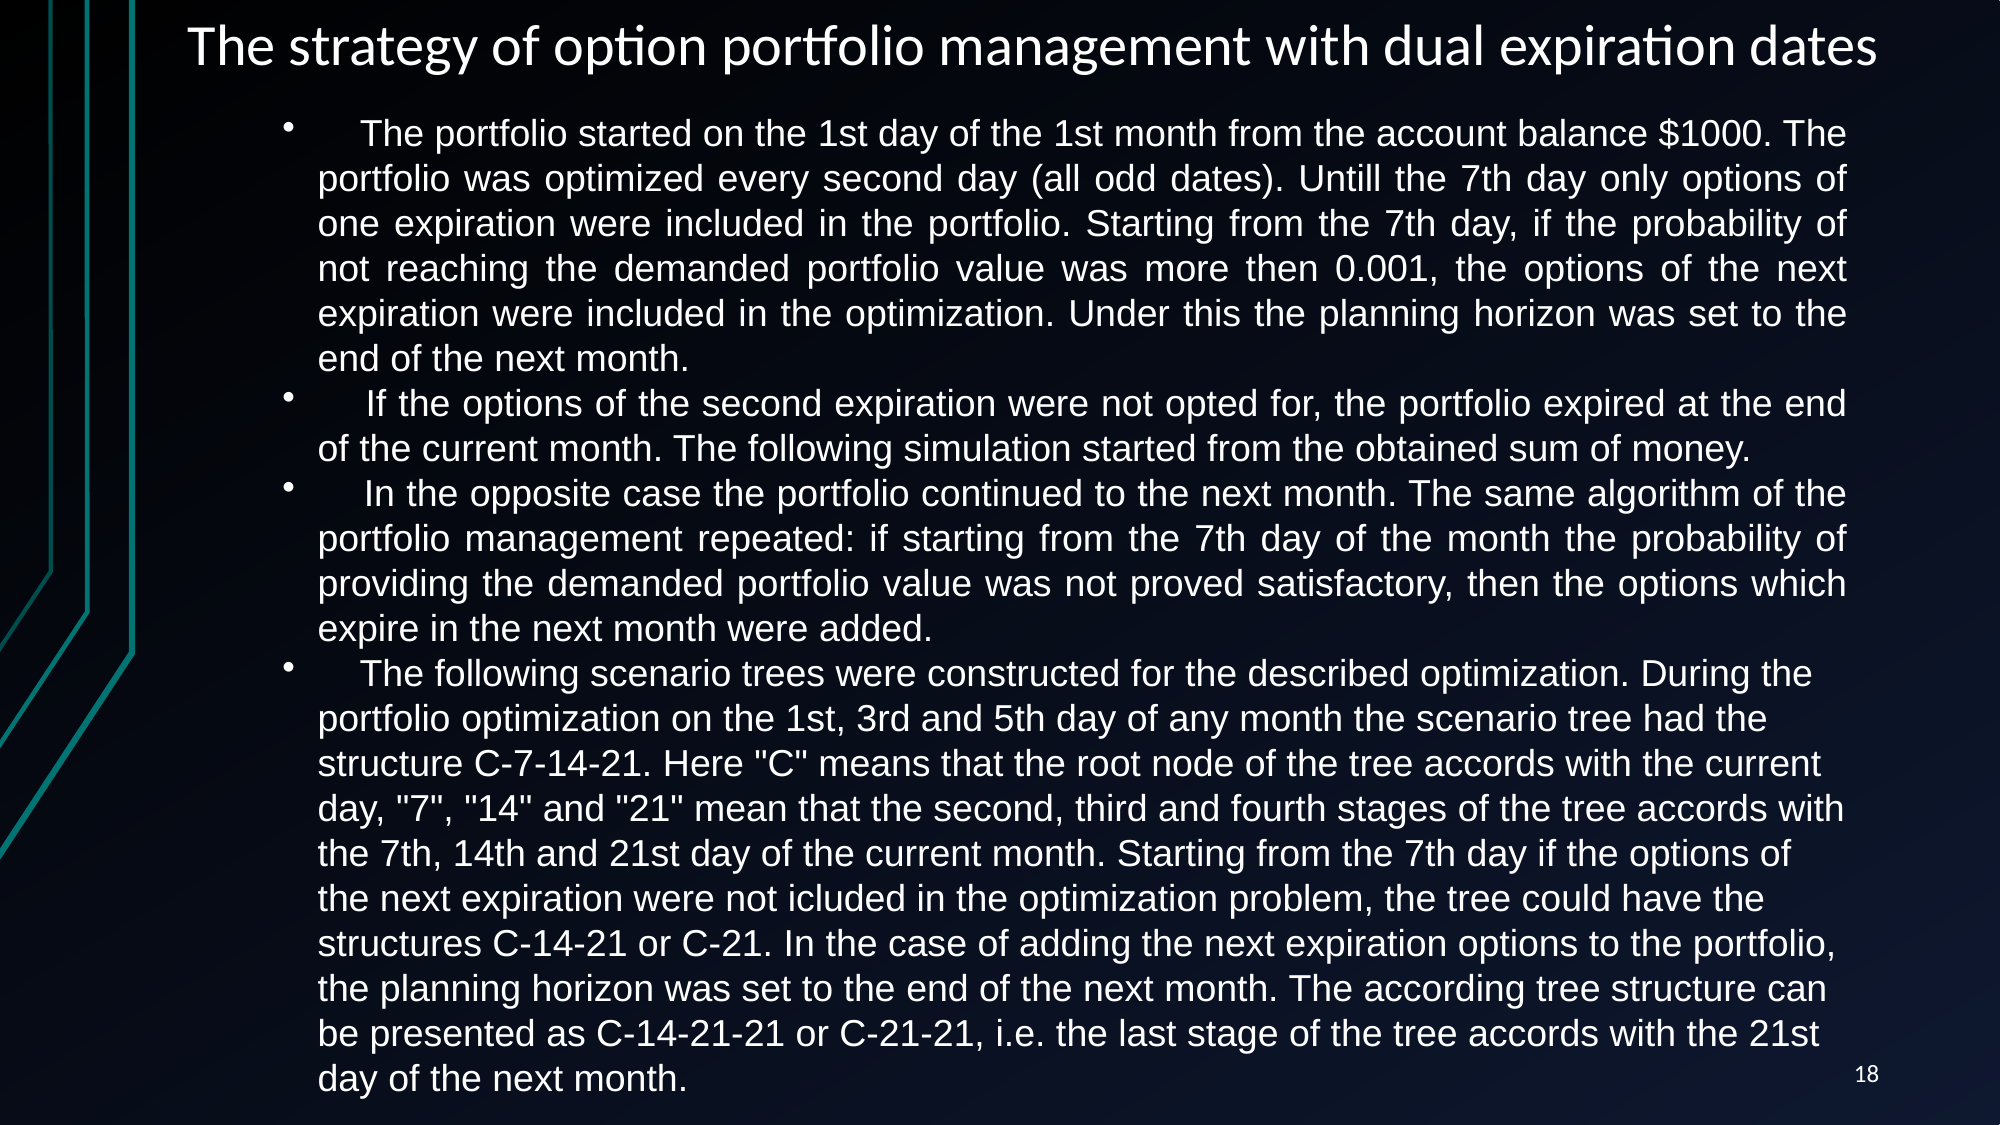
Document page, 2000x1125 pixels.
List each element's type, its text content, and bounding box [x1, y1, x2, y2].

text_box The portfolio started on the 1st day of the 1st month from the account balance $1000. The portfolio was optimized every second day (all odd dates). Untill the 7th day only options of one expiration were included in the portfolio. Starting from the 7th day, if the probability of not reaching the demanded portfolio value was more then 0.001, the options of the next expiration were included in the optimization. Under this the planning horizon was set to the end of the next month. If the options of the second expiration were not opted for, the portfolio expired at the end of the current month. The following simulation started from the obtained sum of money. In the opposite case the portfolio continued to the next month. The same algorithm of the portfolio management repeated: if starting from the 7th day of the month the probability of providing the demanded portfolio value was not proved satisfactory, then the options which expire in the next month were added. The following scenario trees were constructed for the described optimization. During the portfolio optimization on the 1st, 3rd and 5th day of any month the scenario tree had the structure C-7-14-21. Here "C" means that the root node of the tree accords with the current day, "7", "14" and "21" mean that the second, third and fourth stages of the tree accords with the 7th, 14th and 21st day of the current month. Starting from the 7th day if the options of the next expiration were not icluded in the optimization problem, the tree could have the structures C-14-21 or C-21. In the case of adding the next expiration options to the portfolio, the planning horizon was set to the end of the next month. The according tree structure can be presented as C-14-21-21 or C-21-21, i.e. the last stage of the tree accords with the 21st day of the next month. [267, 101, 1863, 1107]
slide_number 18 [1863, 1042, 1900, 1103]
text_box The strategy of option portfolio management with dual expiration dates [172, 0, 2000, 85]
